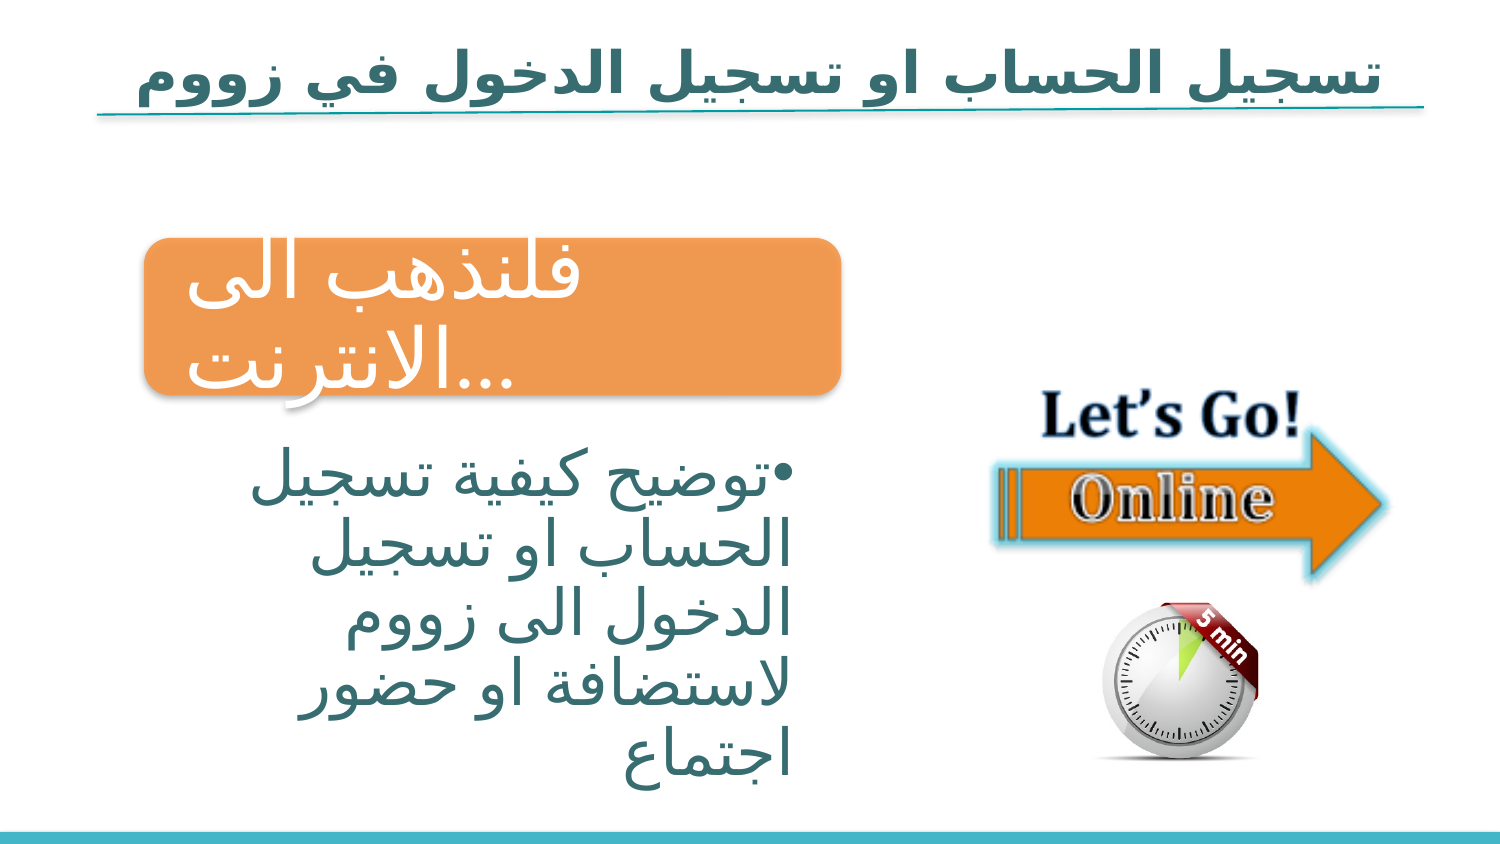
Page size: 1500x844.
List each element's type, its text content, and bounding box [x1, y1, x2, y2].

picture [926, 233, 1425, 783]
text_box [96, 107, 1425, 115]
text_box [0, 831, 1500, 844]
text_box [143, 189, 842, 672]
text_box تسجيل الحساب او تسجيل الدخول في زووم [68, 0, 1453, 141]
